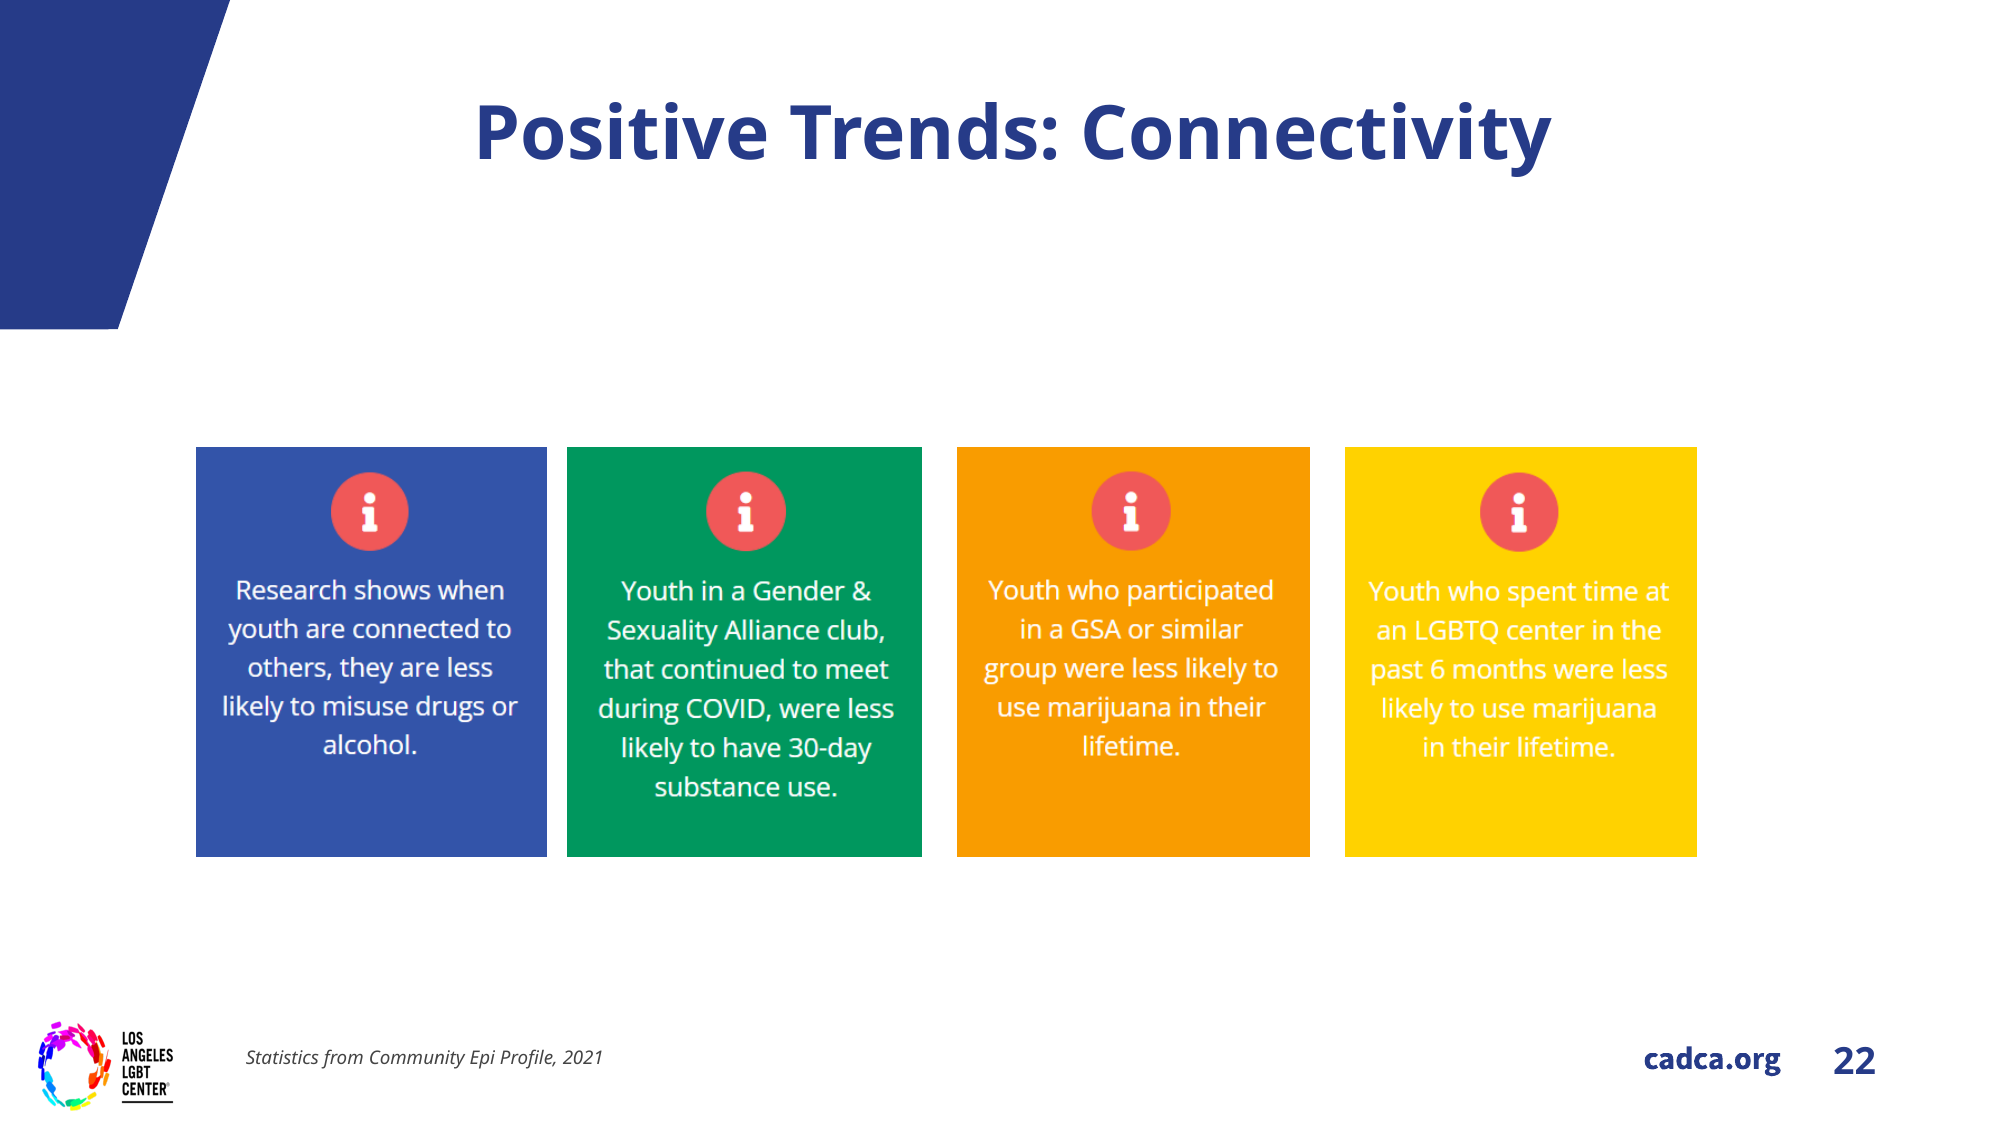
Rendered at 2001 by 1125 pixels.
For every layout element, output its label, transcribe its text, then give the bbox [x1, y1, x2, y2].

picture [27, 1017, 190, 1118]
picture [567, 447, 922, 857]
text_box Statistics from Community Epi Profile, 2021 [231, 1037, 981, 1076]
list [956, 447, 1310, 857]
picture [1345, 447, 1697, 857]
text_box Positive Trends: Connectivity [348, 41, 1699, 230]
picture [196, 447, 547, 857]
